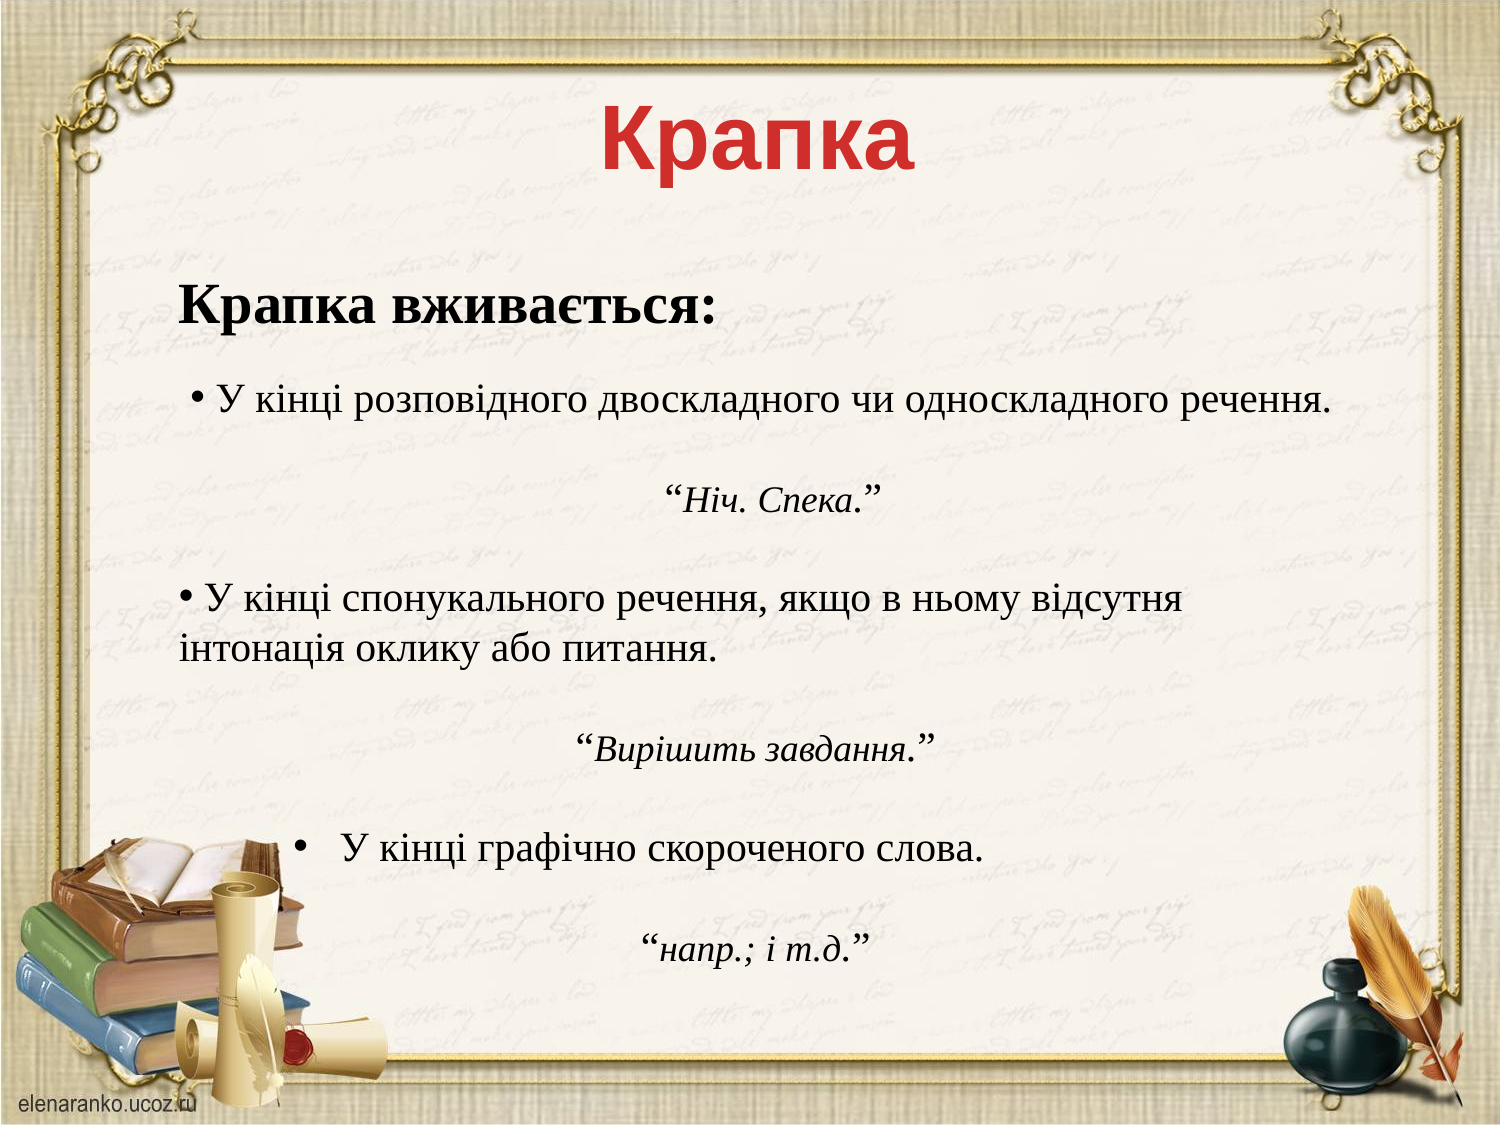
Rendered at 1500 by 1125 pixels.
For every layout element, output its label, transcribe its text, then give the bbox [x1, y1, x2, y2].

text_box Крапка вживається: [164, 257, 879, 343]
text_box Крапка [81, 70, 1432, 258]
picture [0, 0, 1500, 1125]
text_box У кінці розповідного двоскладного чи односкладного речення. “Ніч. Спека.” [175, 363, 1372, 529]
text_box У кінці спонукального речення, якщо в ньому відсутня інтонація оклику або питання. “Вирішить завдання.” У кінці графічно скороченого слова. “напр.; і т.д.” [163, 562, 1348, 978]
